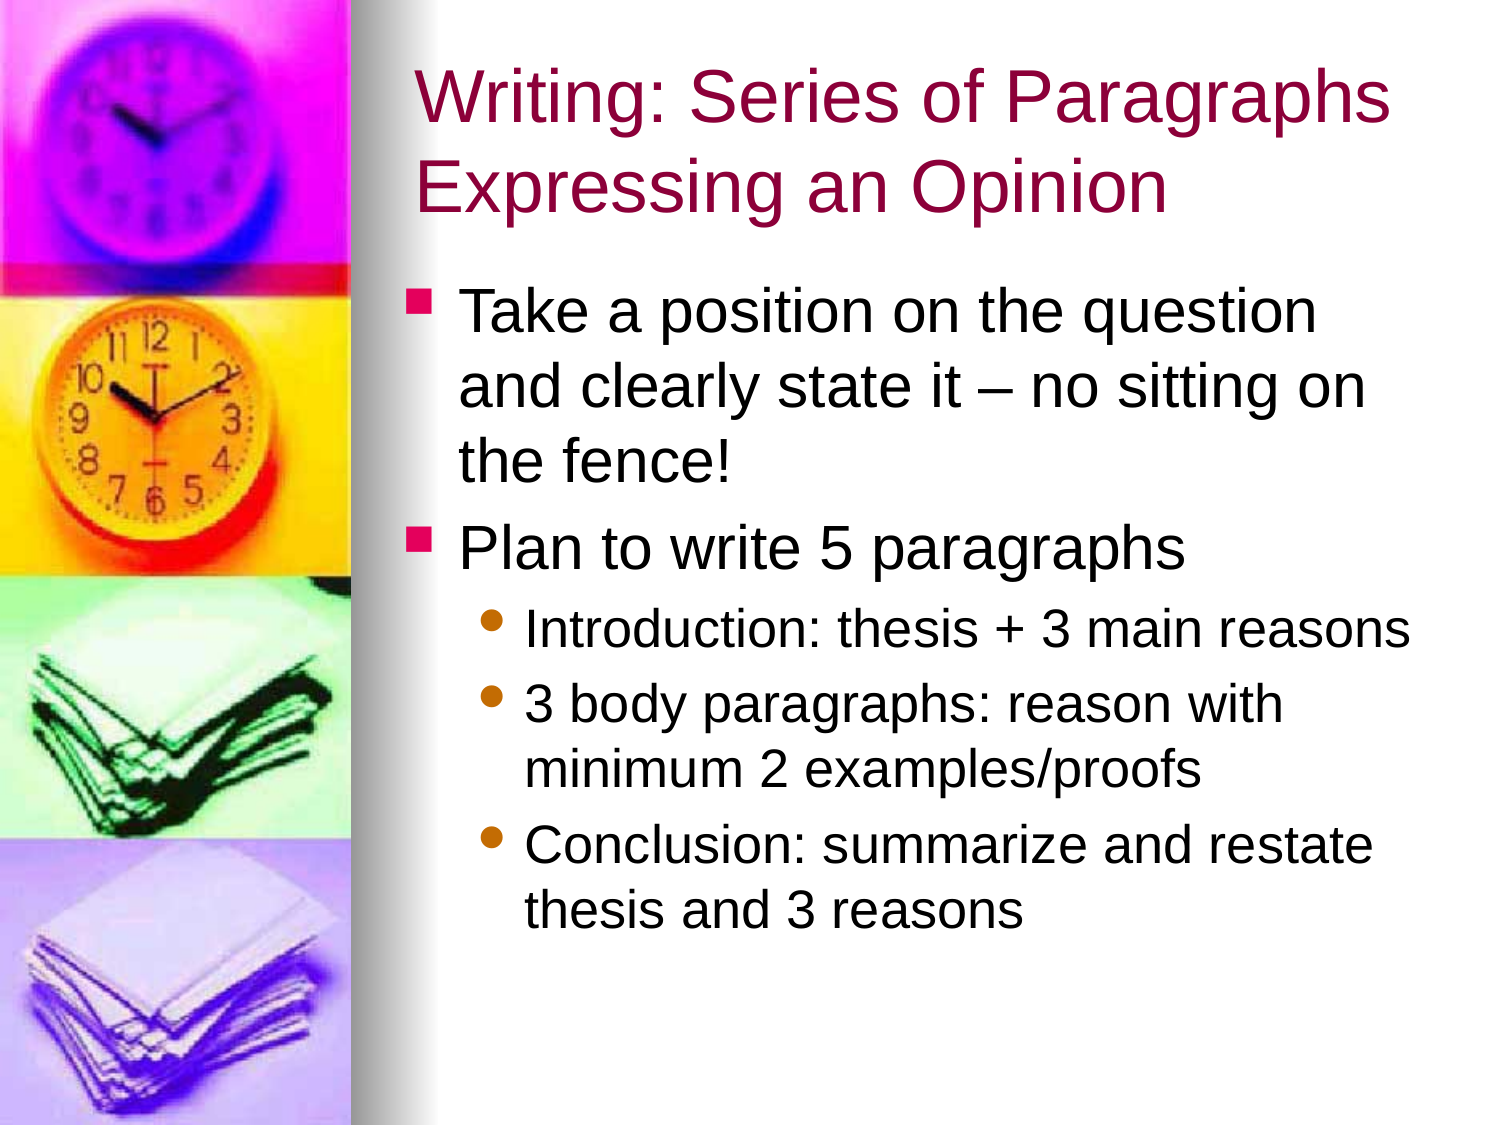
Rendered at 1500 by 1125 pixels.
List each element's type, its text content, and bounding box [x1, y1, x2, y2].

picture [0, 0, 351, 1125]
title Writing: Series of Paragraphs Expressing an Opinion [399, 37, 1451, 238]
list Take a position on the question and clearly state it – no sitting on the fence! Plan to write 5 paragraphs Introduction: thesis + 3 main reasons 3 body paragraphs: reason with minimum 2 examples/proofs Conclusion: summarize and restate thesis and 3 reasons [387, 262, 1438, 1101]
